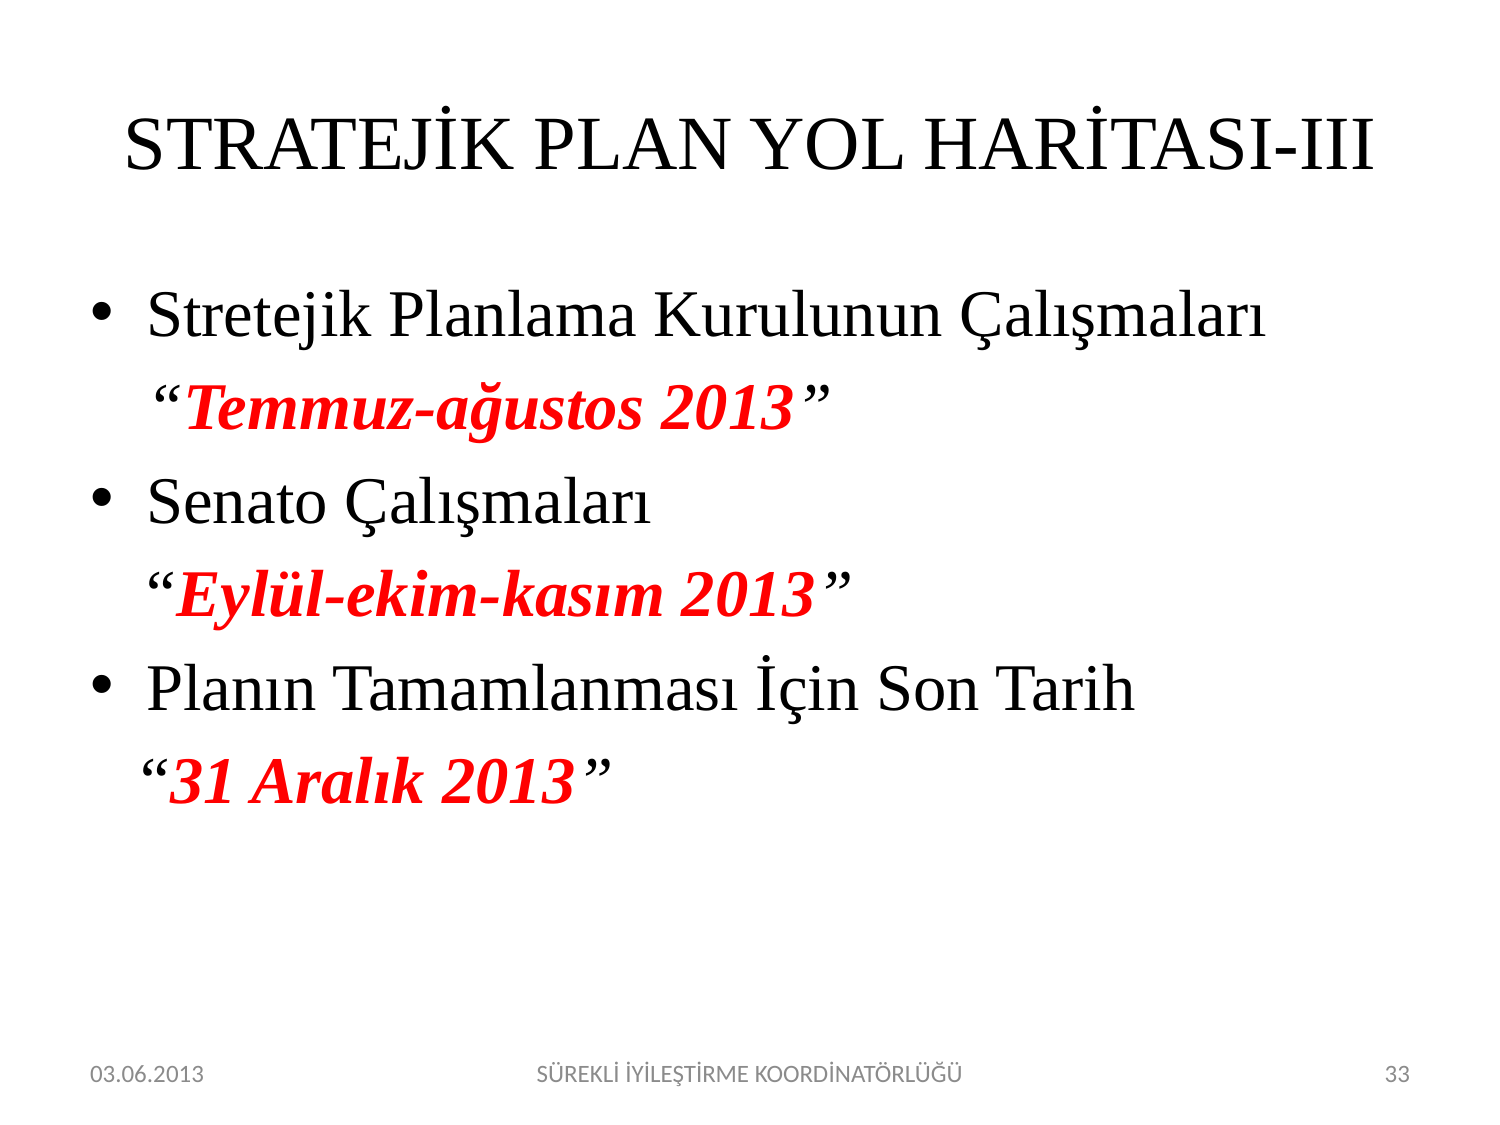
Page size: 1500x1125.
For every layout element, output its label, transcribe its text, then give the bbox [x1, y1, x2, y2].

slide_number 33 [1074, 1042, 1425, 1103]
list Stretejik Planlama Kurulunun Çalışmaları “Temmuz-ağustos 2013” Senato Çalışmaları “Eylül-ekim-kasım 2013” Planın Tamamlanması İçin Son Tarih “31 Aralık 2013” [75, 262, 1425, 1005]
footer SÜREKLİ İYİLEŞTİRME KOORDİNATÖRLÜĞÜ [512, 1042, 988, 1103]
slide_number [75, 1042, 425, 1103]
title STRATEJİK PLAN YOL HARİTASI-III [75, 45, 1425, 233]
